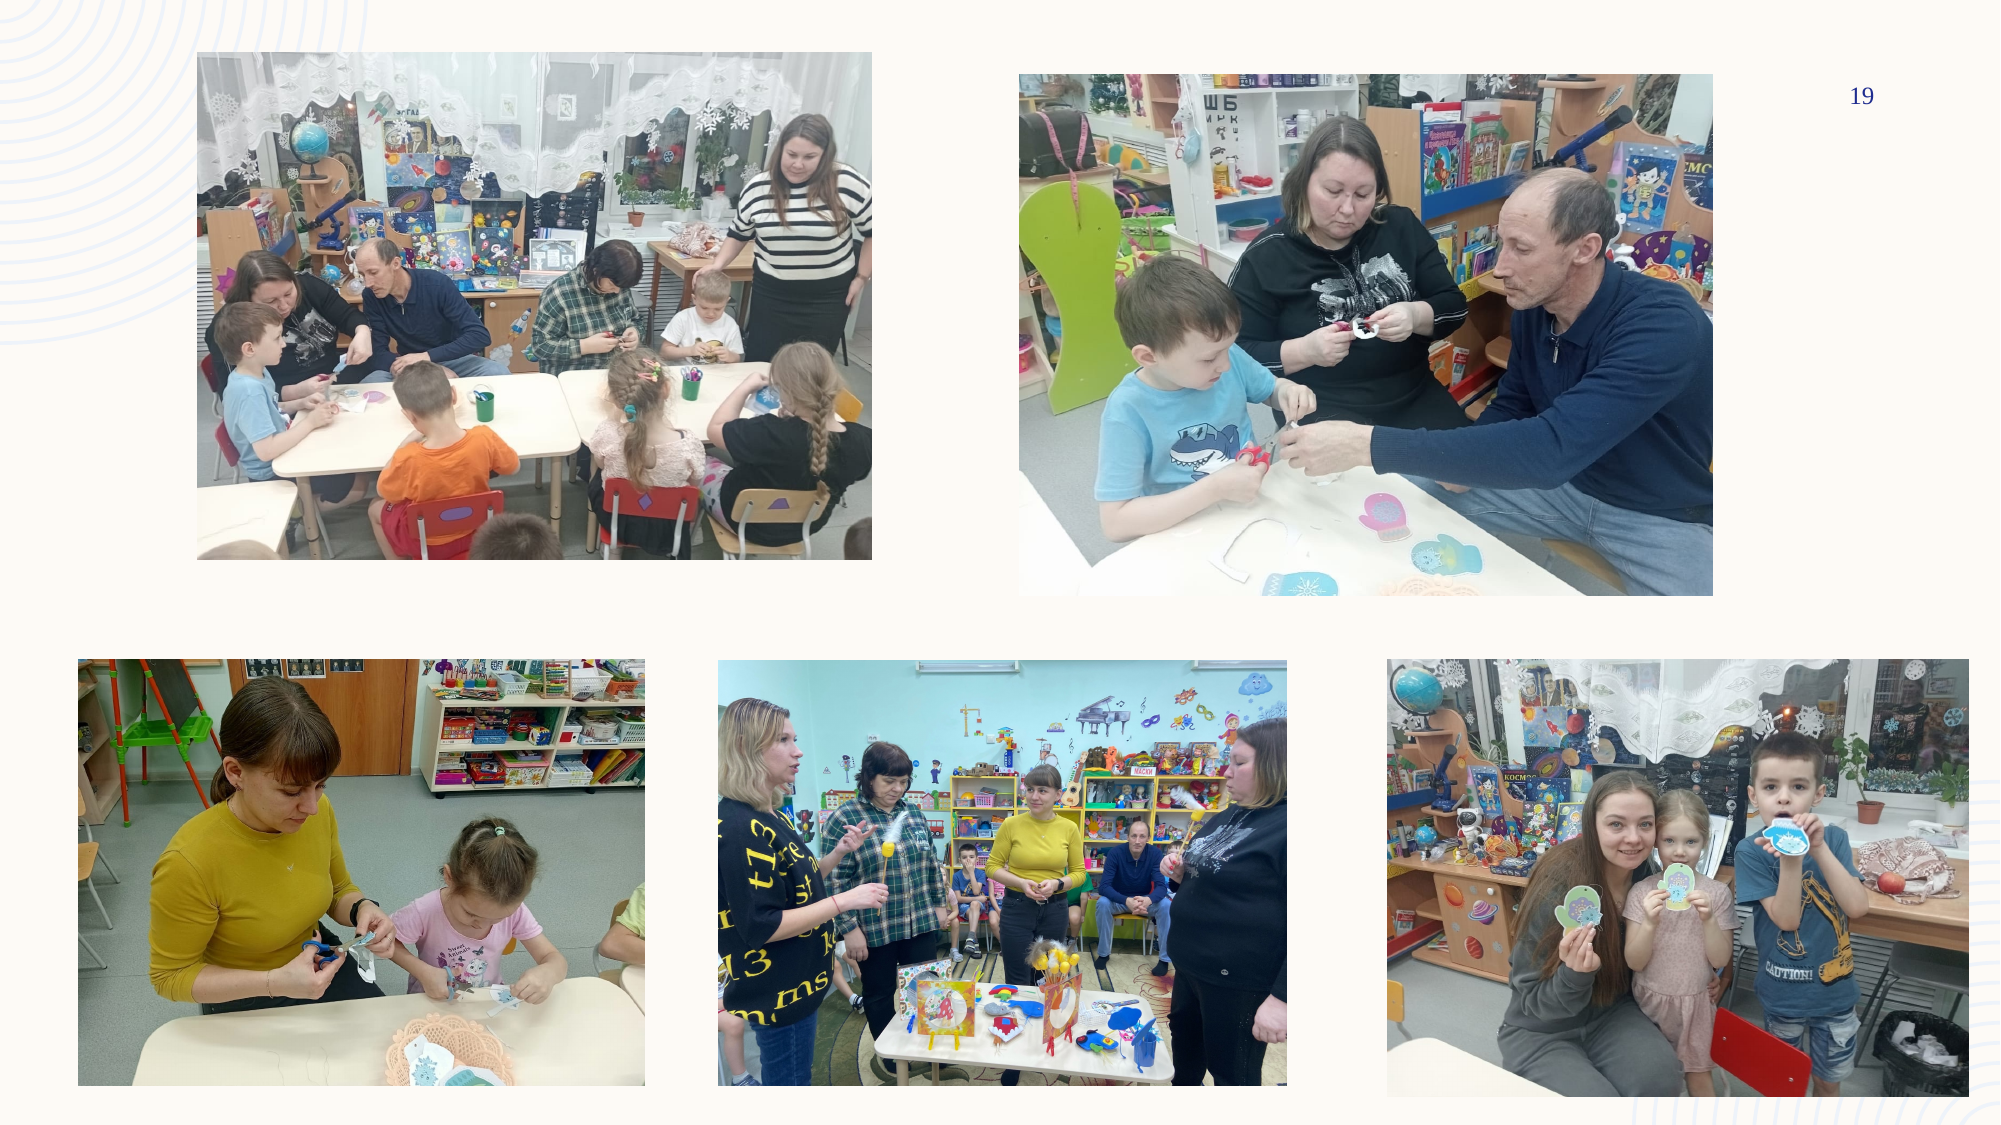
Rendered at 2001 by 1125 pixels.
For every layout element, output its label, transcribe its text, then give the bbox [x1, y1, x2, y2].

picture [78, 659, 645, 1086]
picture [197, 52, 872, 560]
slide_number 19 [1713, 75, 1875, 116]
picture [1387, 659, 1969, 1097]
picture [1019, 74, 1713, 597]
picture [718, 659, 1287, 1086]
